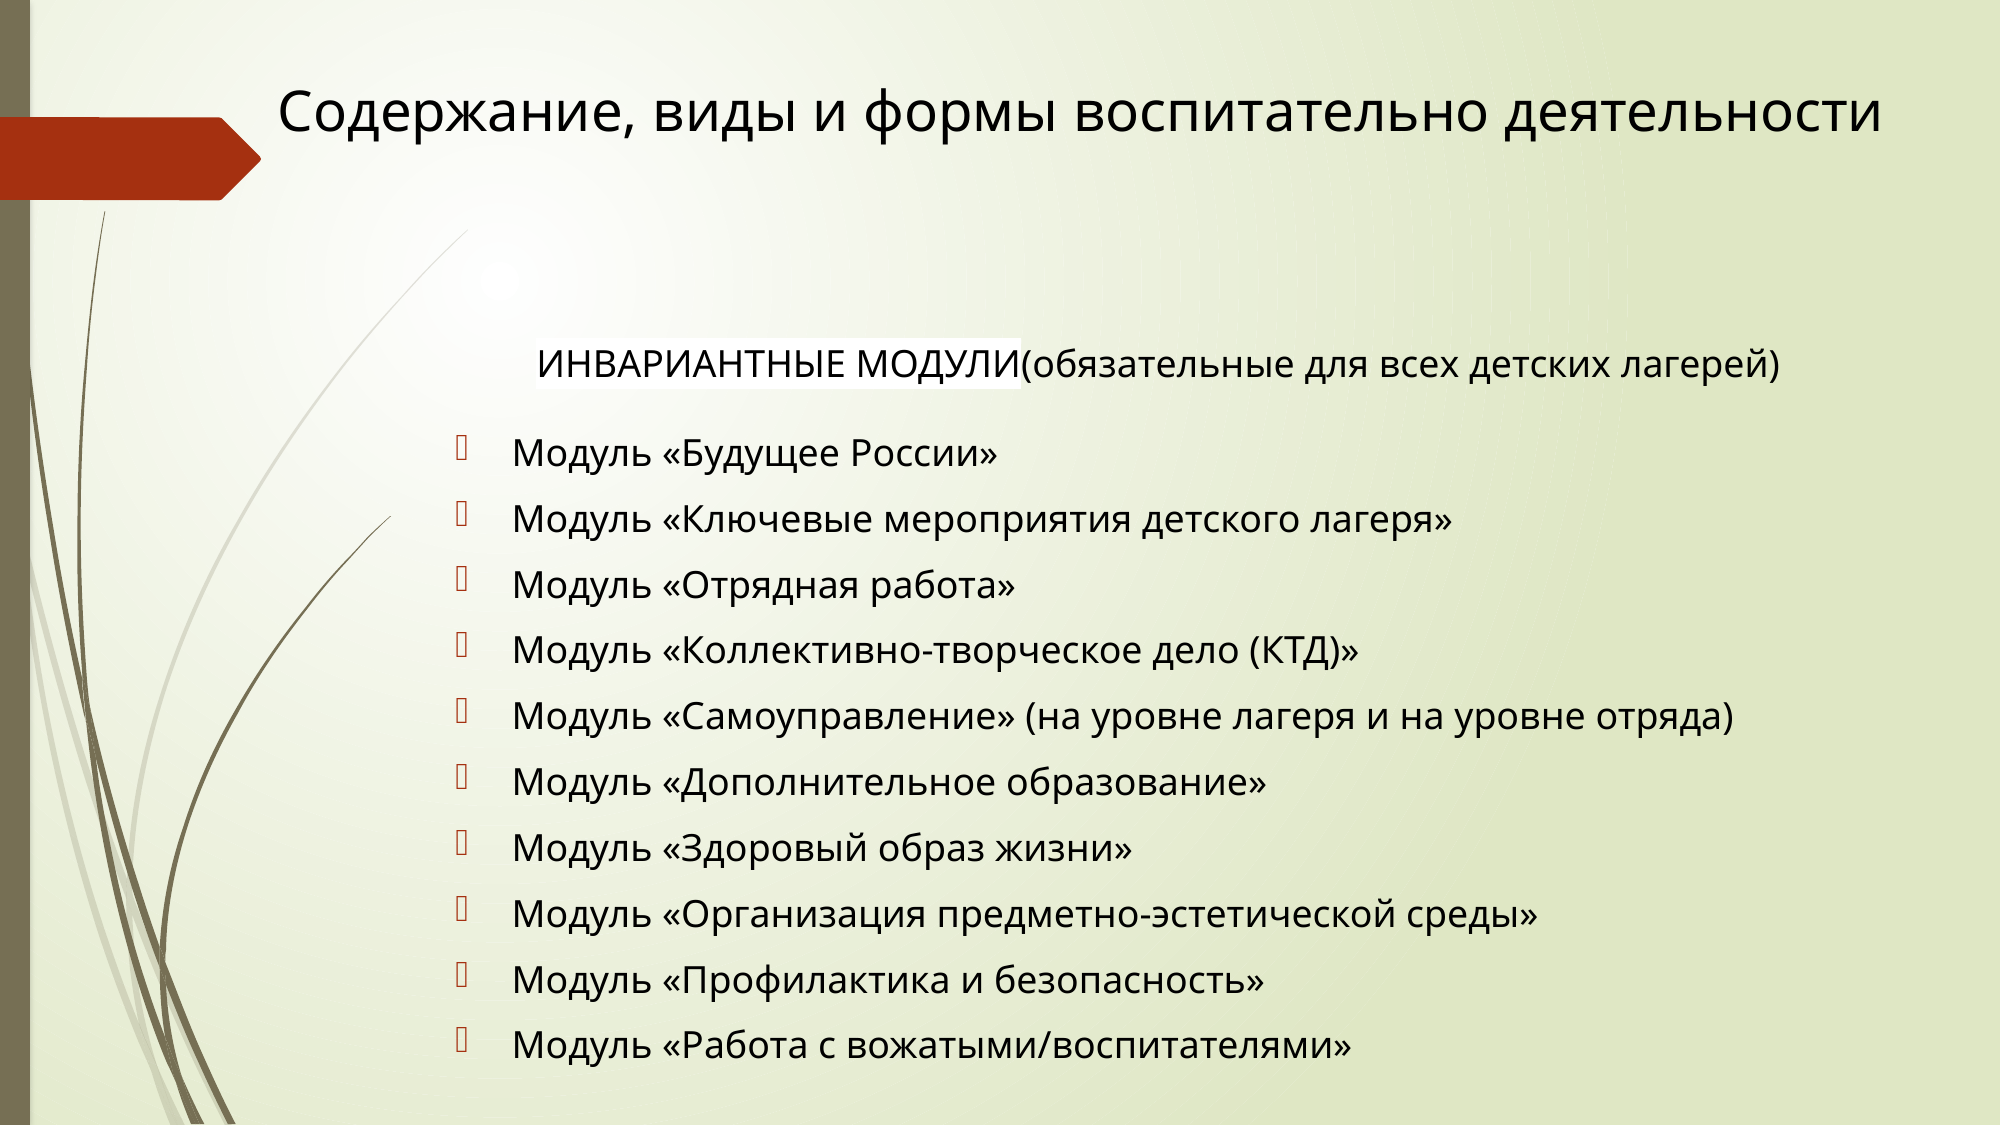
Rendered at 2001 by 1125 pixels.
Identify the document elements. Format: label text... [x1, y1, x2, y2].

list ИНВАРИАНТНЫЕ МОДУЛИ(обязательные для всех детских лагерей) Модуль «Будущее России» Модуль «Ключевые мероприятия детского лагеря» Модуль «Отрядная работа» Модуль «Коллективно-творческое дело (КТД)» Модуль «Самоуправление» (на уровне лагеря и на уровне отряда) Модуль «Дополнительное образование» Модуль «Здоровый образ жизни» Модуль «Организация предметно-эстетической среды» Модуль «Профилактика и безопасность» Модуль «Работа с вожатыми/воспитателями» [440, 310, 1877, 1125]
title Содержание, виды и формы воспитательно деятельности [262, 33, 1964, 266]
